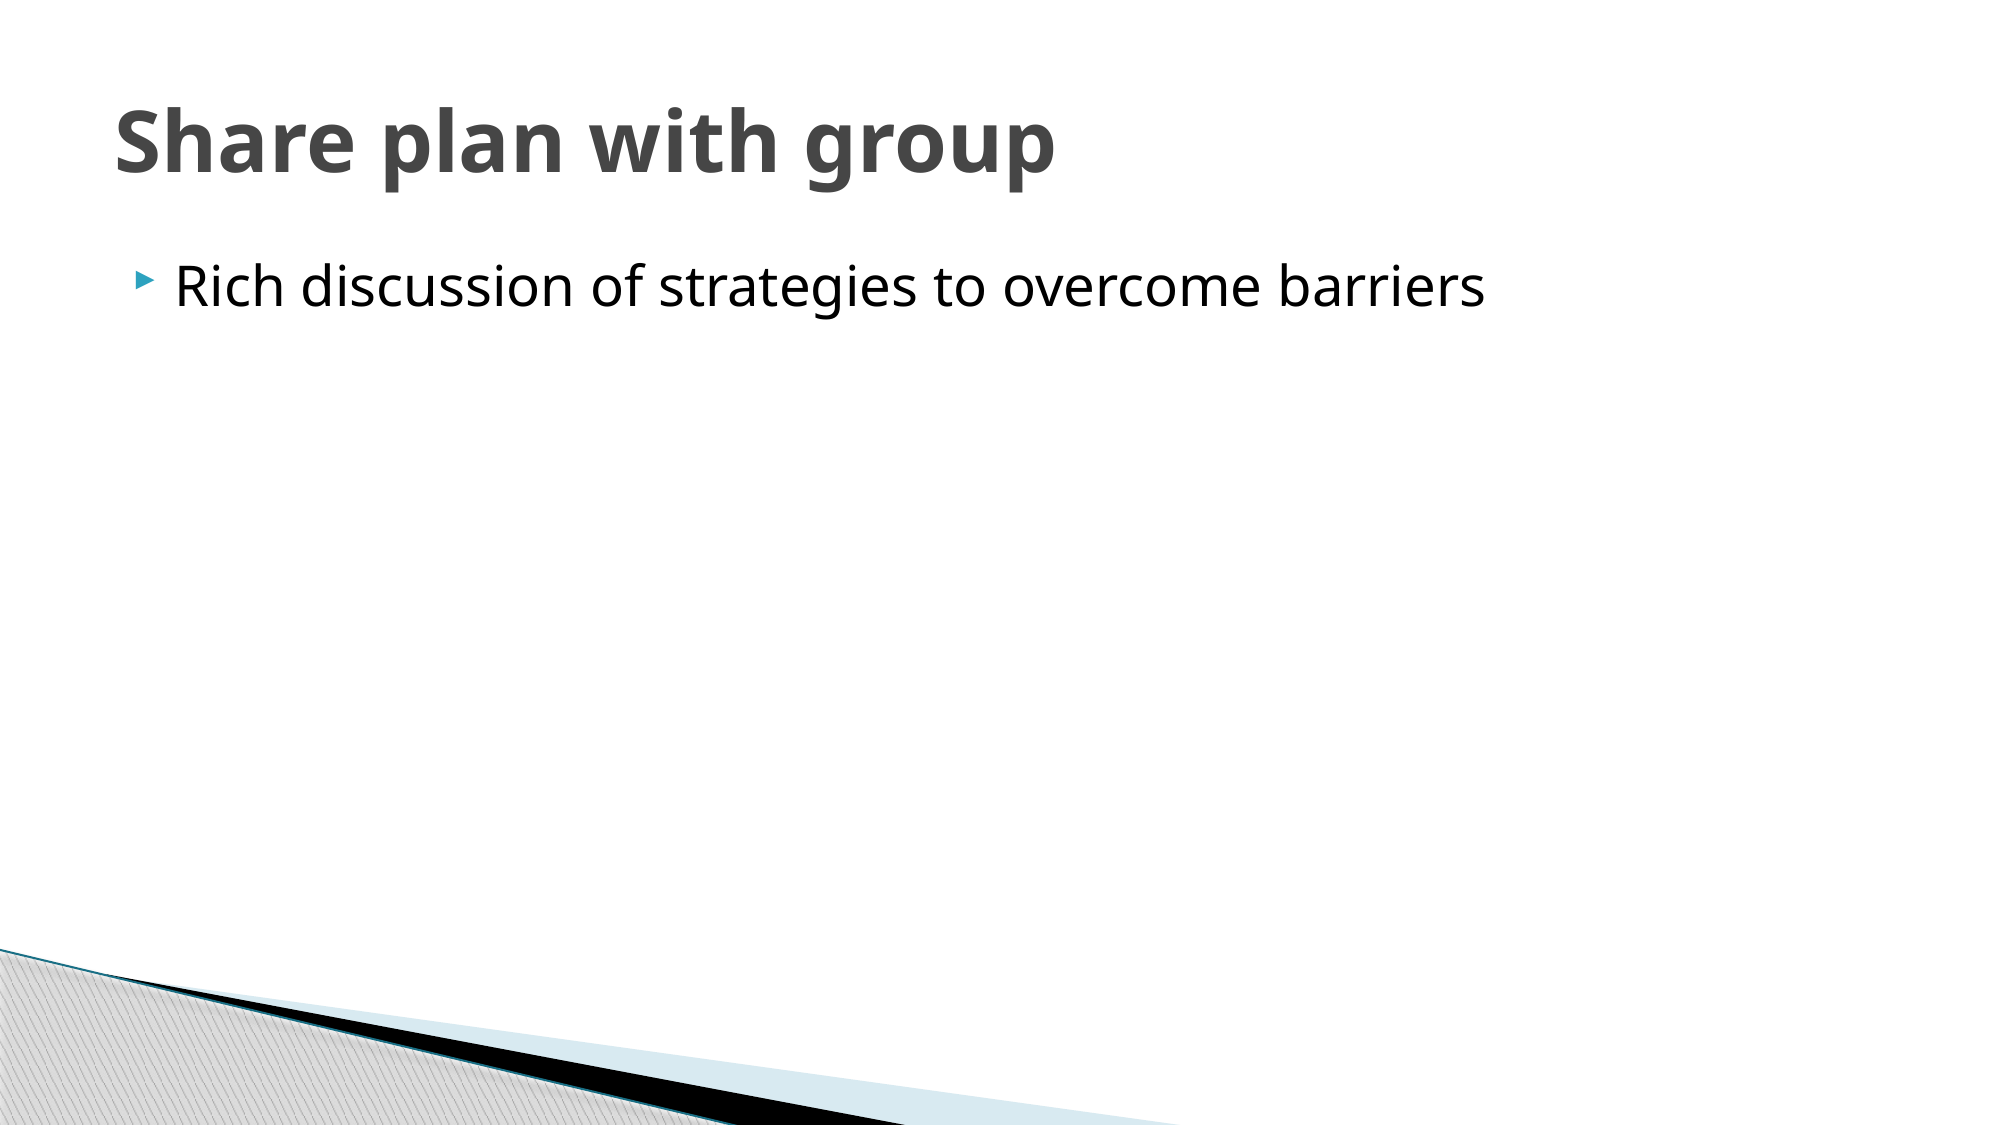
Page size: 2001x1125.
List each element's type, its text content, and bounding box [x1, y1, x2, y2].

title Share plan with group [99, 45, 1900, 233]
list Rich discussion of strategies to overcome barriers [99, 243, 1900, 986]
